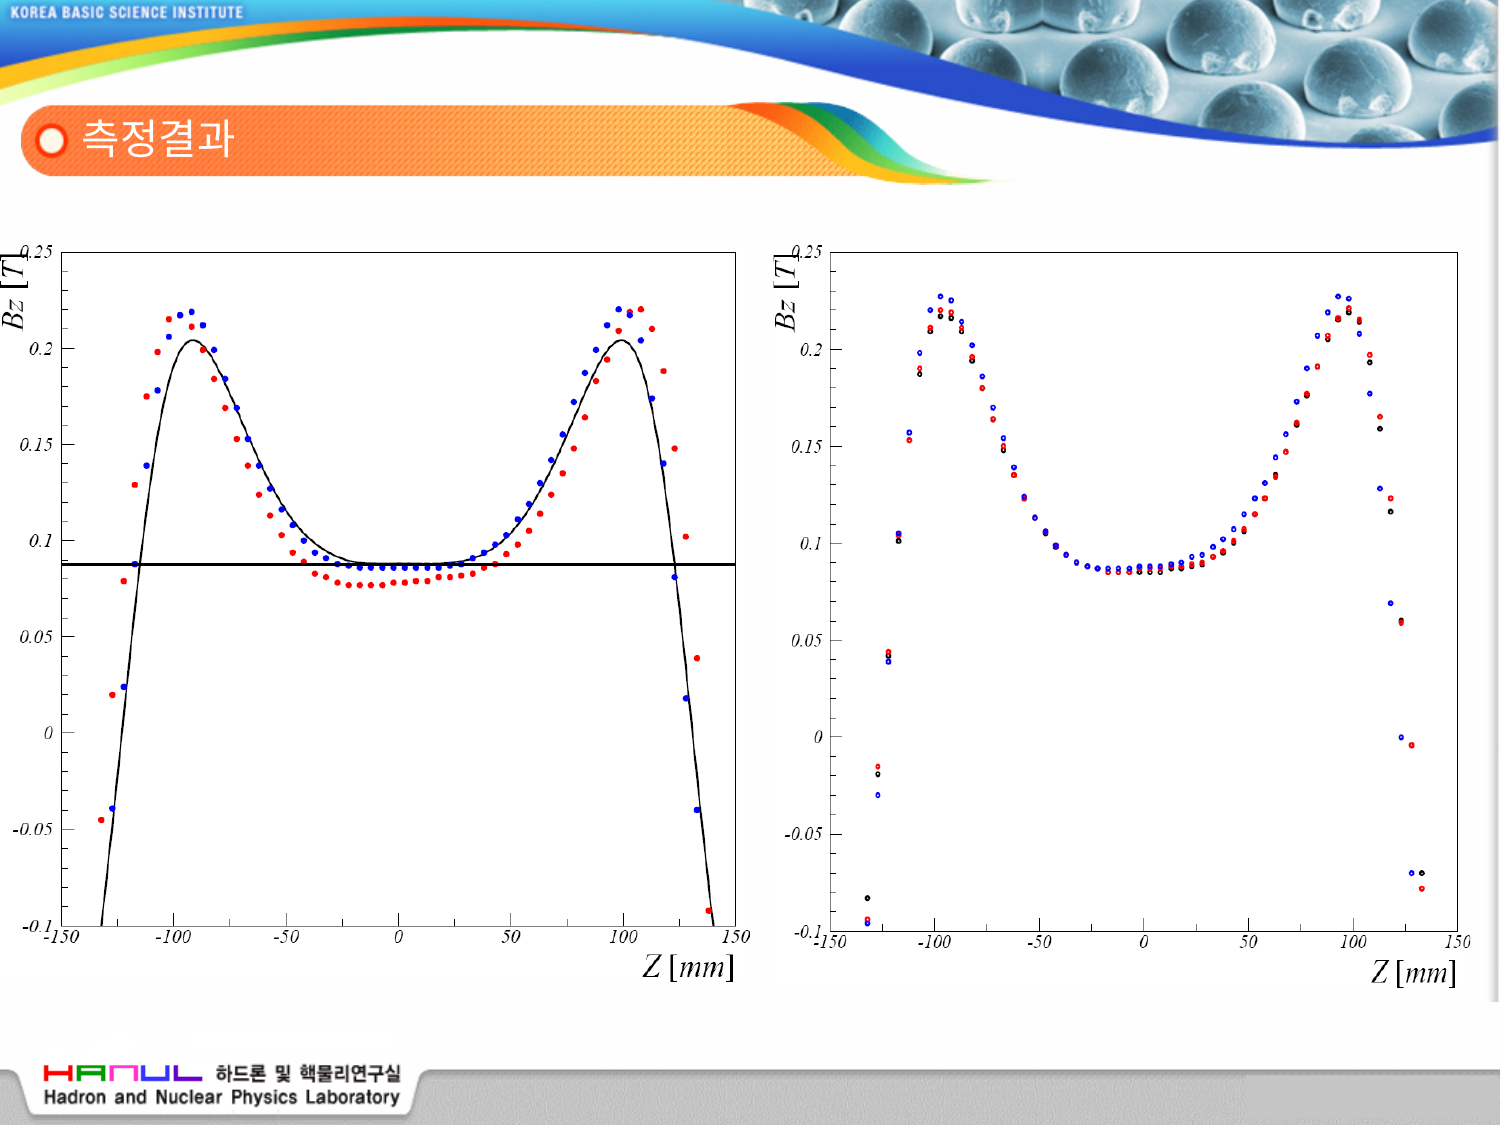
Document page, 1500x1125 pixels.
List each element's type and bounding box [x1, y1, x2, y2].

picture [0, 0, 1500, 1002]
text_box [0, 1002, 1500, 1125]
text_box [21, 102, 1022, 185]
